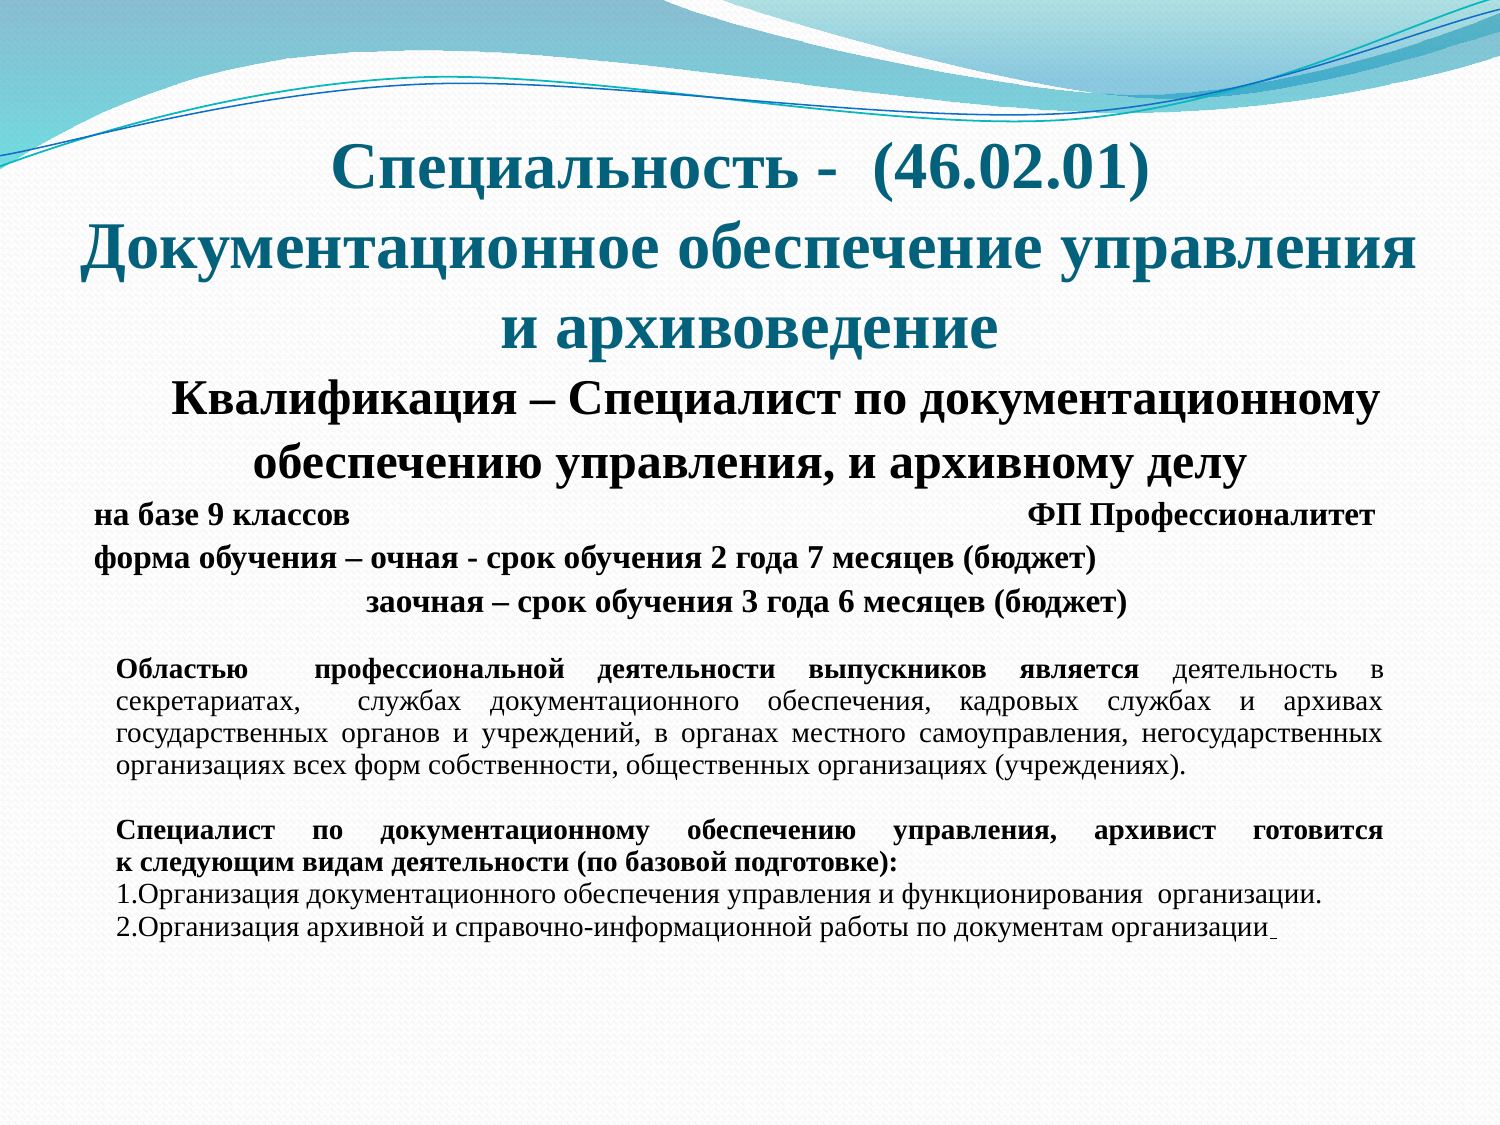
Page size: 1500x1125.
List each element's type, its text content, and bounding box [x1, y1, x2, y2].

title Специальность - (46.02.01) Документационное обеспечение управления и архивоведение [75, 115, 1425, 362]
table_header Квалификация – Специалист по документационному обеспечению управления, и архивному делу на базе 9 классов ФП Профессионалитет форма обучения – очная - срок обучения 2 года 7 месяцев (бюджет) заочная – срок обучения 3 года 6 месяцев (бюджет) Областью профессиональной деятельности выпускников является деятельность в секретариатах, службах документационного обеспечения, кадровых службах и архивах государственных органов и учреждений, в органах местного самоуправления, негосударственных организациях всех форм собственности, общественных организациях (учреждениях). Специалист по документационному обеспечению управления, архивист готовится к следующим видам деятельности (по базовой подготовке): 1.Организация документационного обеспечения управления и функционирования организации. 2.Организация архивной и справочно-информационной работы по документам организации [75, 362, 1425, 988]
